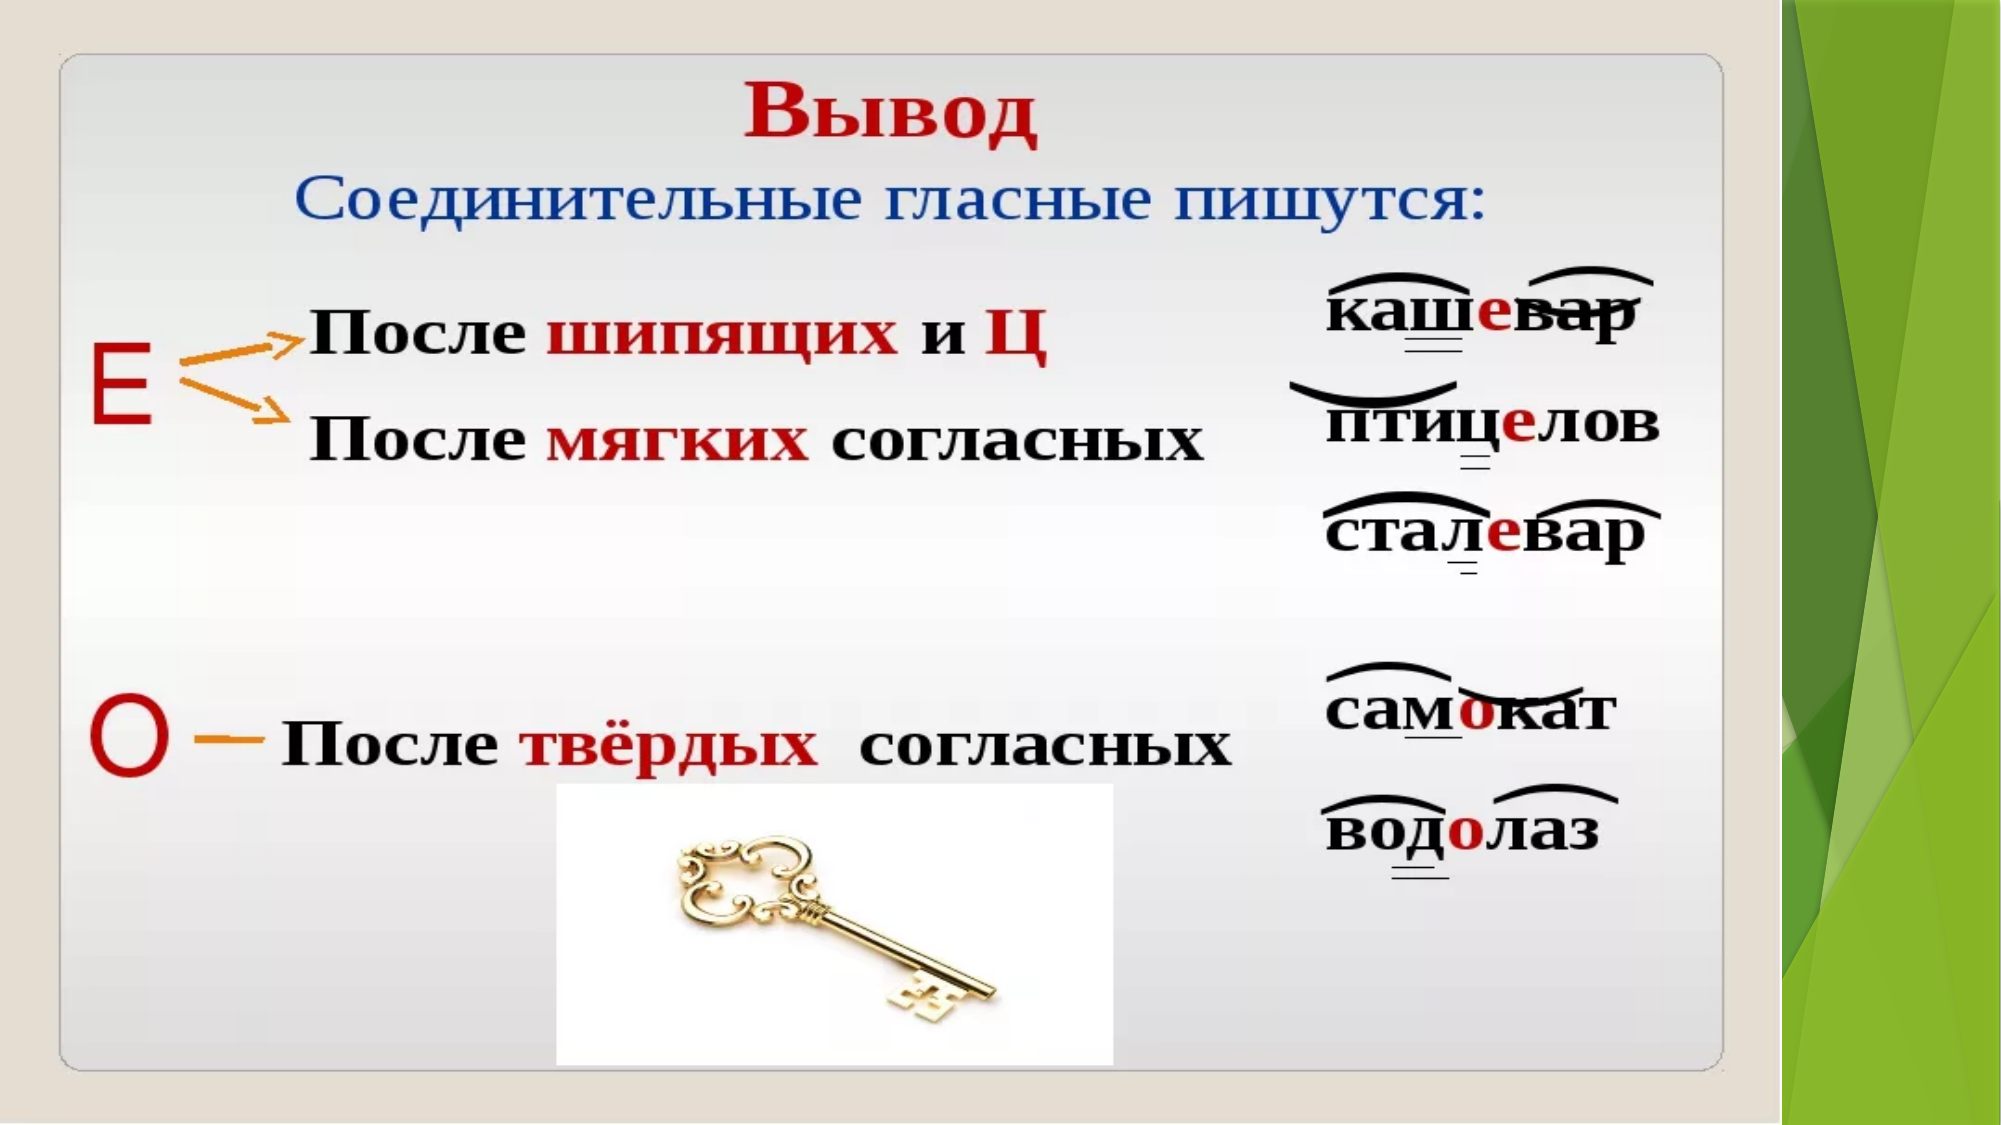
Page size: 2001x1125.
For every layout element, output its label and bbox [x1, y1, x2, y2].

picture [0, 0, 1782, 1125]
